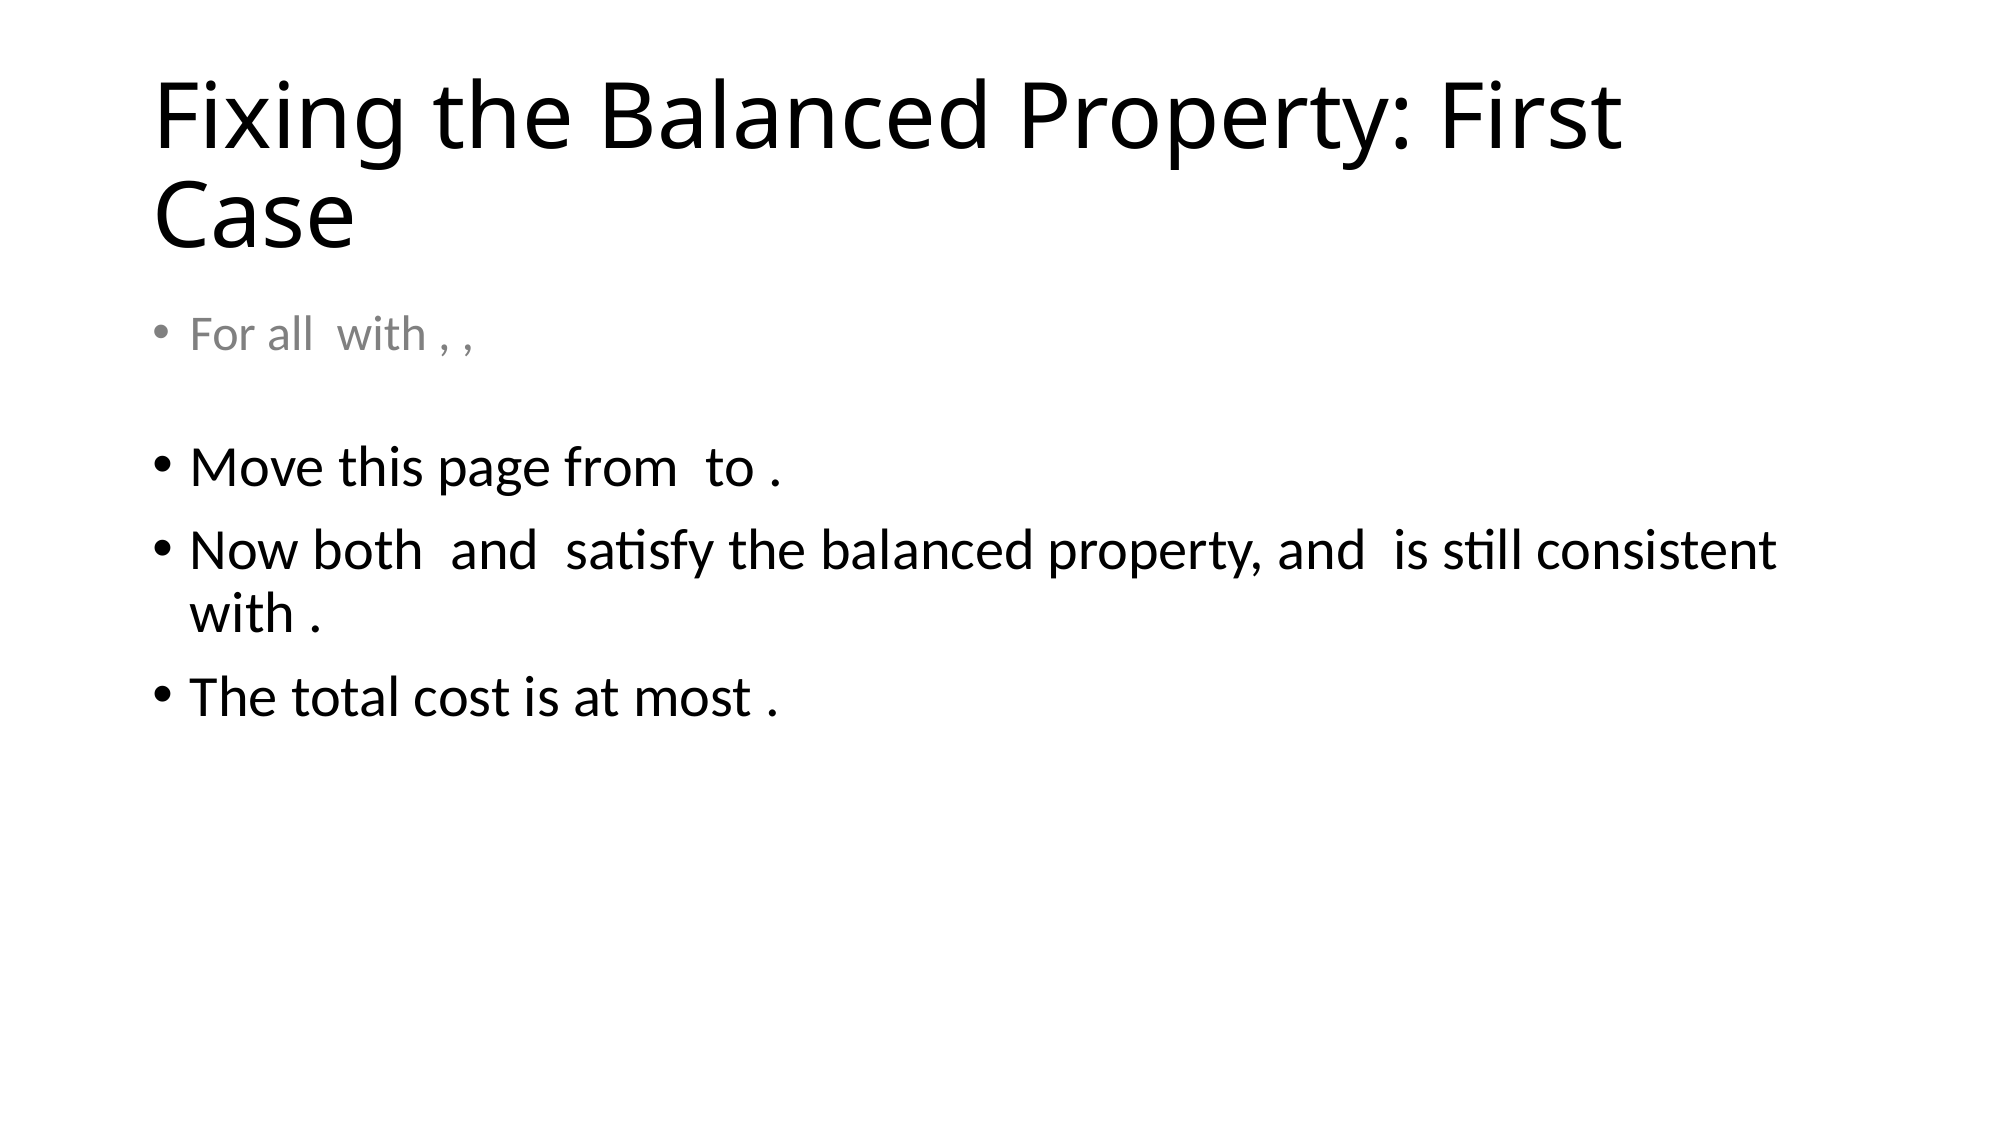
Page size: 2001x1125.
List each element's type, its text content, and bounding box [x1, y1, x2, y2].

title Fixing the Balanced Property: First Case [137, 59, 1863, 278]
